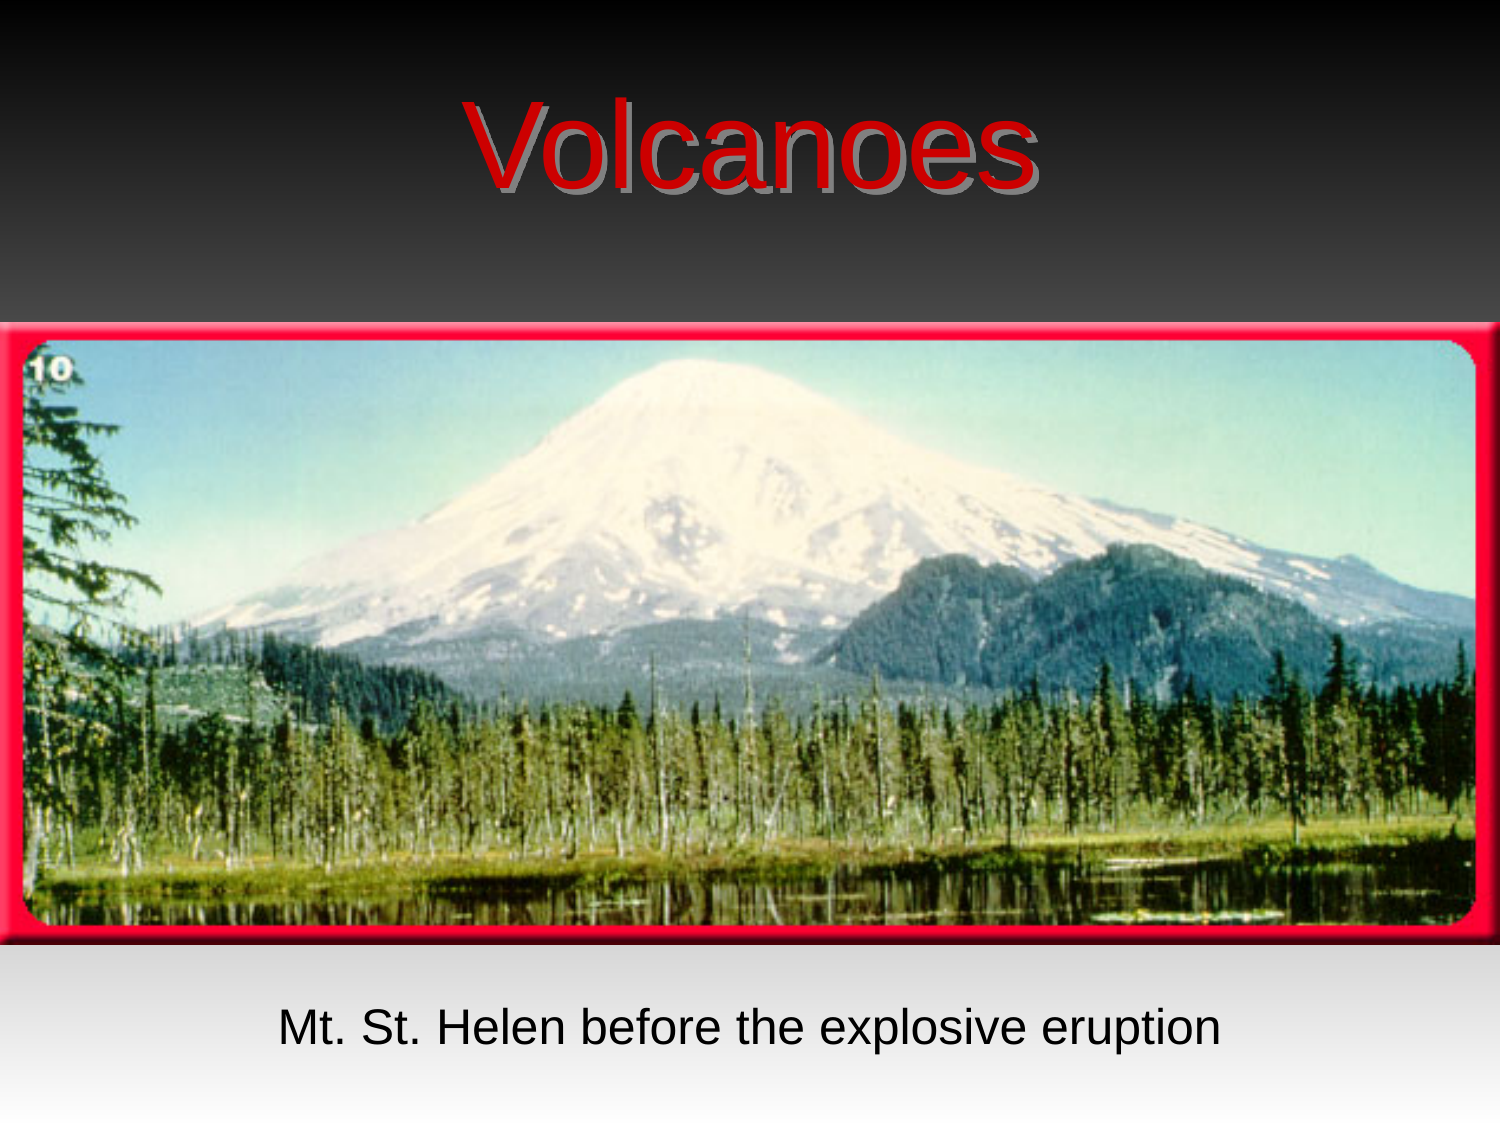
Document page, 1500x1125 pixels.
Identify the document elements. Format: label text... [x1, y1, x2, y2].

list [0, 322, 1500, 945]
text_box Mt. St. Helen before the explosive eruption [262, 987, 1238, 1063]
title Volcanoes [75, 45, 1425, 233]
